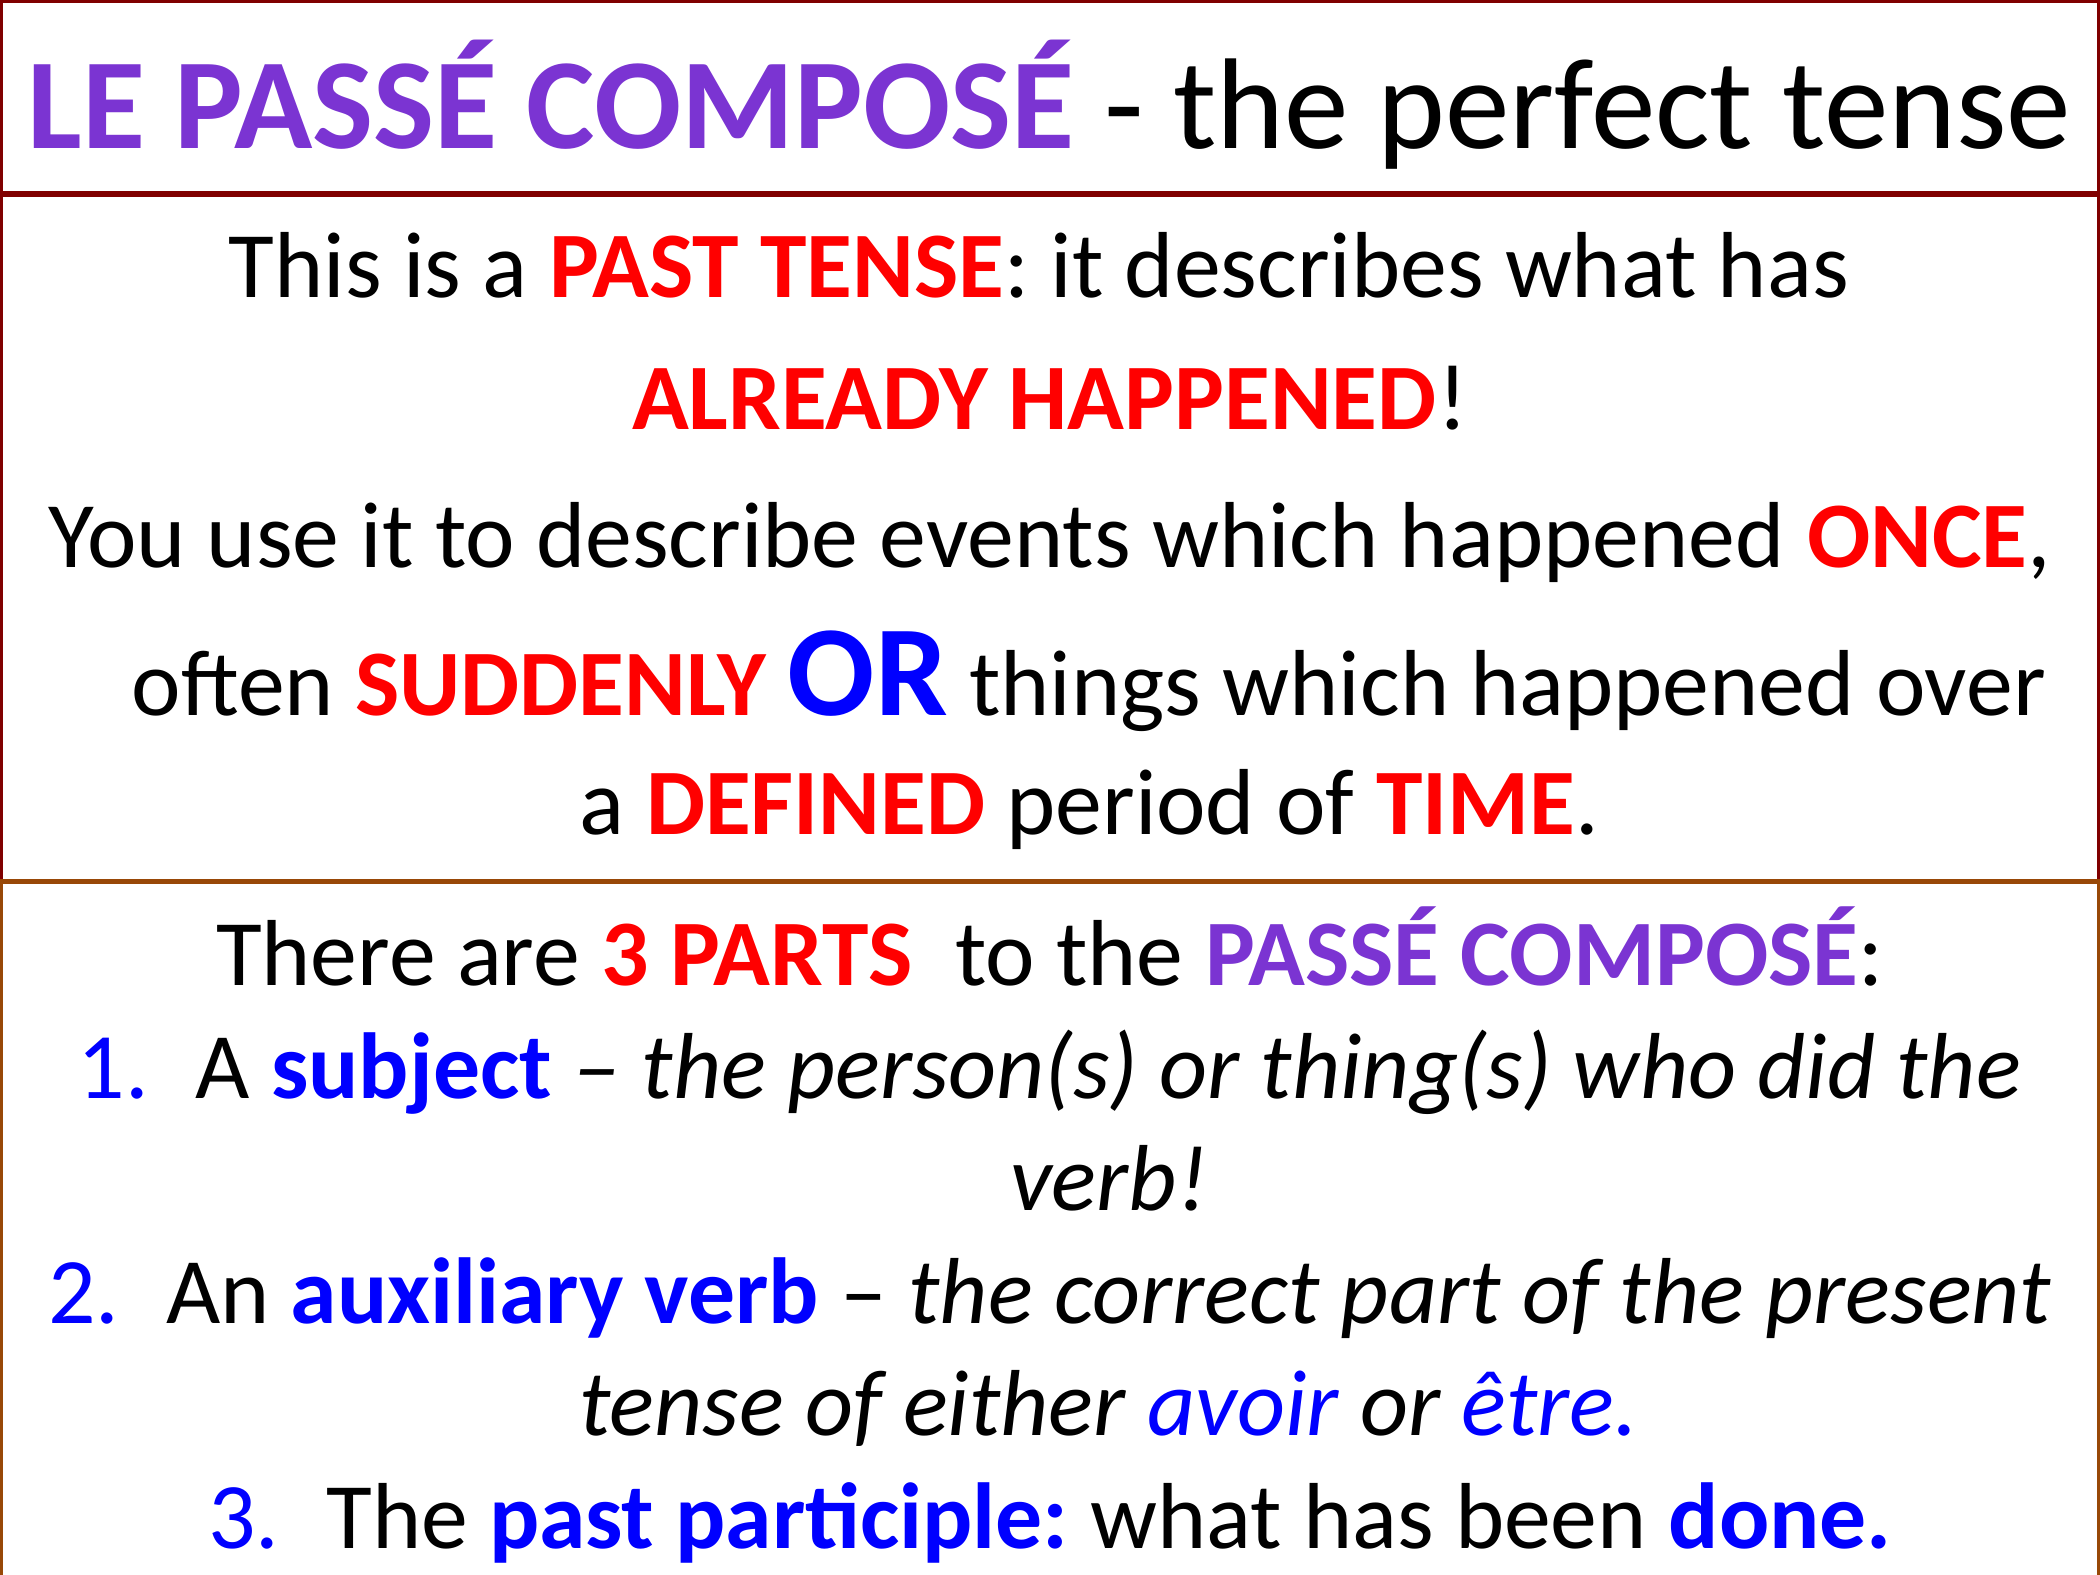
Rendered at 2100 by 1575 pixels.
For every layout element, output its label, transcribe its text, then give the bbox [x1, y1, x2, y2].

list This is a PAST TENSE: it describes what has ALREADY HAPPENED! You use it to describe events which happened ONCE, often SUDDENLY OR things which happened over a DEFINED period of TIME. [0, 193, 2100, 881]
title Le passé composé - the perfect tense [0, 0, 2100, 193]
text_box There are 3 PARTS to the passé composé: A subject – the person(s) or thing(s) who did the verb! An auxiliary verb – the correct part of the present tense of either avoir or être. The past participle: what has been done. [0, 881, 2100, 1575]
